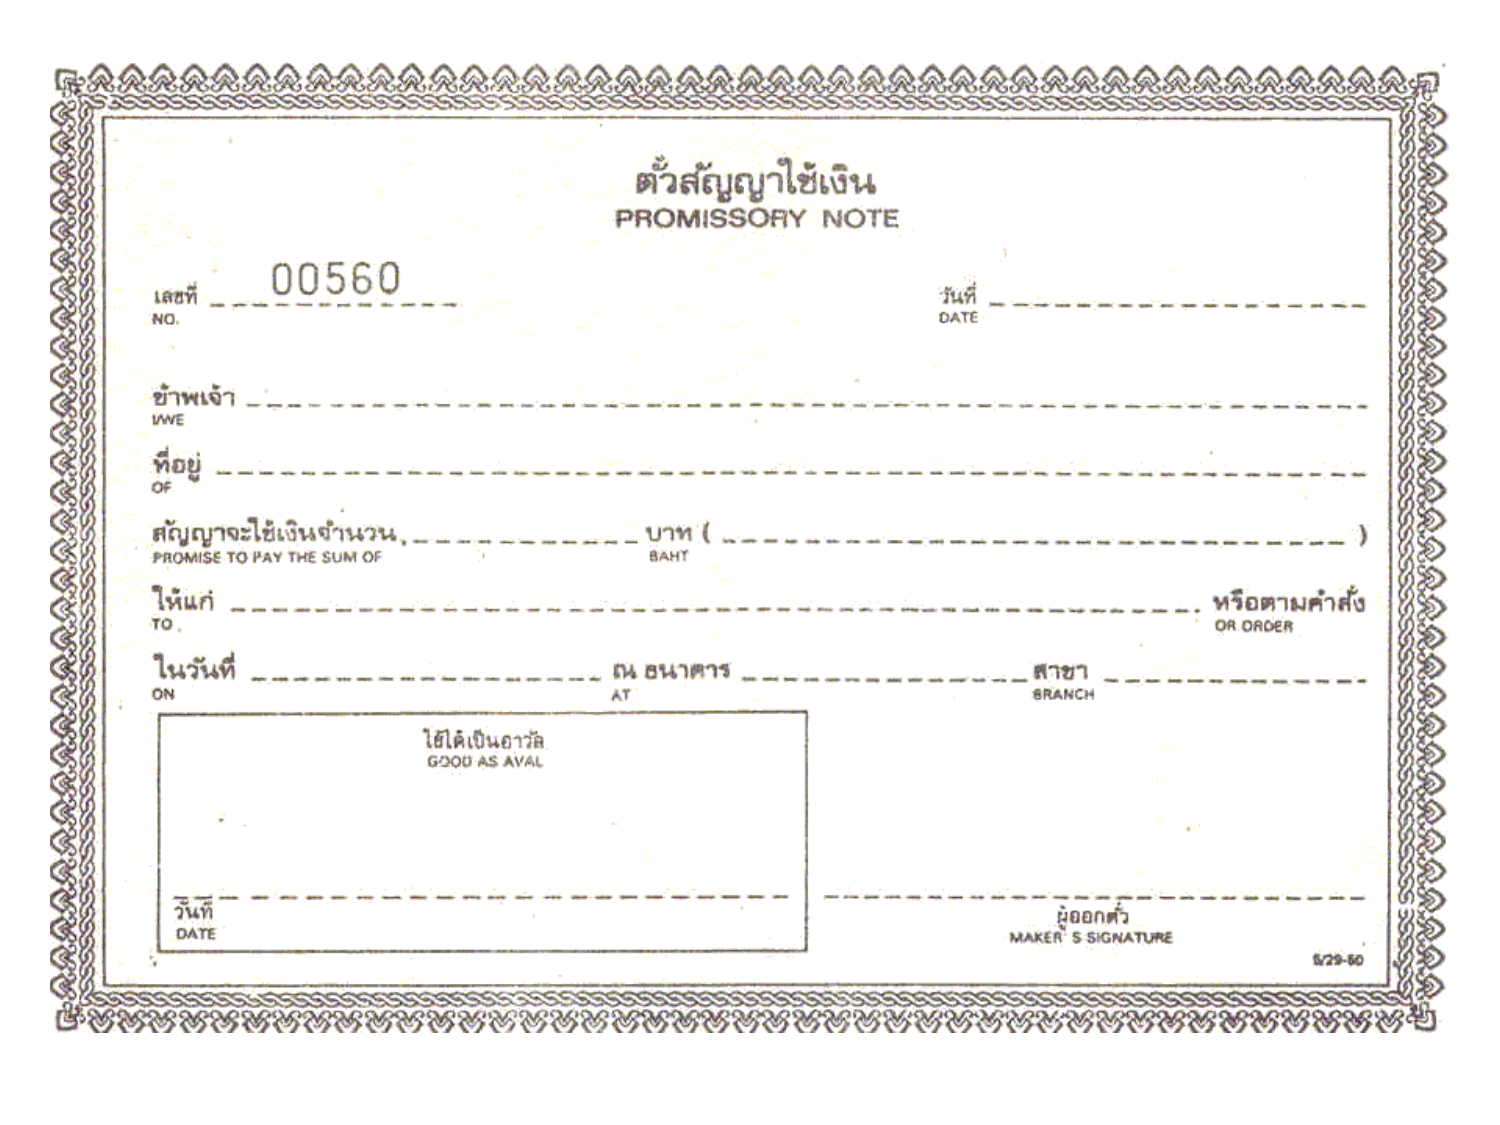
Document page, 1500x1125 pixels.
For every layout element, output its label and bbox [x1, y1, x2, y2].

picture [49, 62, 1449, 1034]
